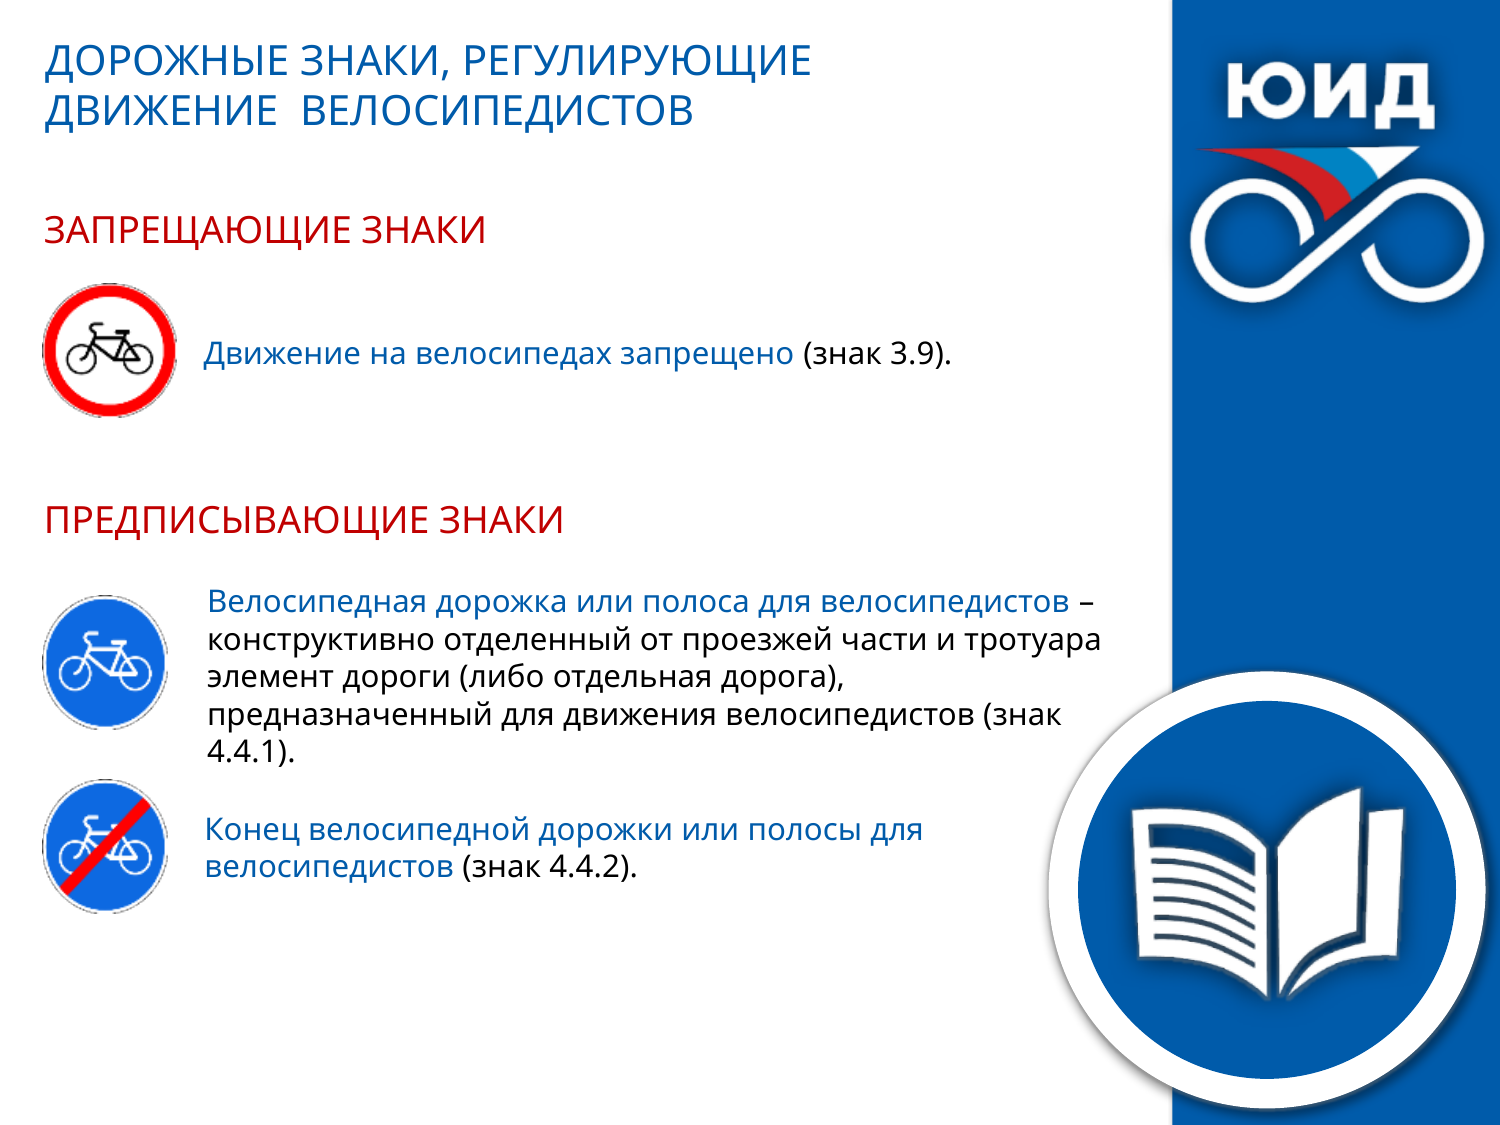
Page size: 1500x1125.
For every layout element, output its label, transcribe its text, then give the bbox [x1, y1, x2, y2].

text_box ЗАПРЕЩАЮЩИЕ ЗНАКИ [29, 198, 1048, 259]
picture [42, 283, 177, 418]
text_box ДОРОЖНЫЕ ЗНАКИ, РЕГУЛИРУЮЩИЕ ДВИЖЕНИЕ ВЕЛОСИПЕДИСТОВ [31, 26, 1048, 142]
text_box Движение на велосипедах запрещено (знак 3.9). [188, 325, 1048, 378]
text_box Конец велосипедной дорожки или полосы для велосипедистов (знак 4.4.2). [189, 801, 1048, 892]
picture [42, 779, 168, 914]
text_box Велосипедная дорожка или полоса для велосипедистов – конструктивно отделенный от проезжей части и тротуара элемент дороги (либо отдельная дорога), предназначенный для движения велосипедистов (знак 4.4.1). [192, 574, 1048, 776]
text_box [1048, 0, 1500, 1125]
picture [42, 595, 168, 731]
text_box ПРЕДПИСЫВАЮЩИЕ ЗНАКИ [29, 489, 1048, 549]
